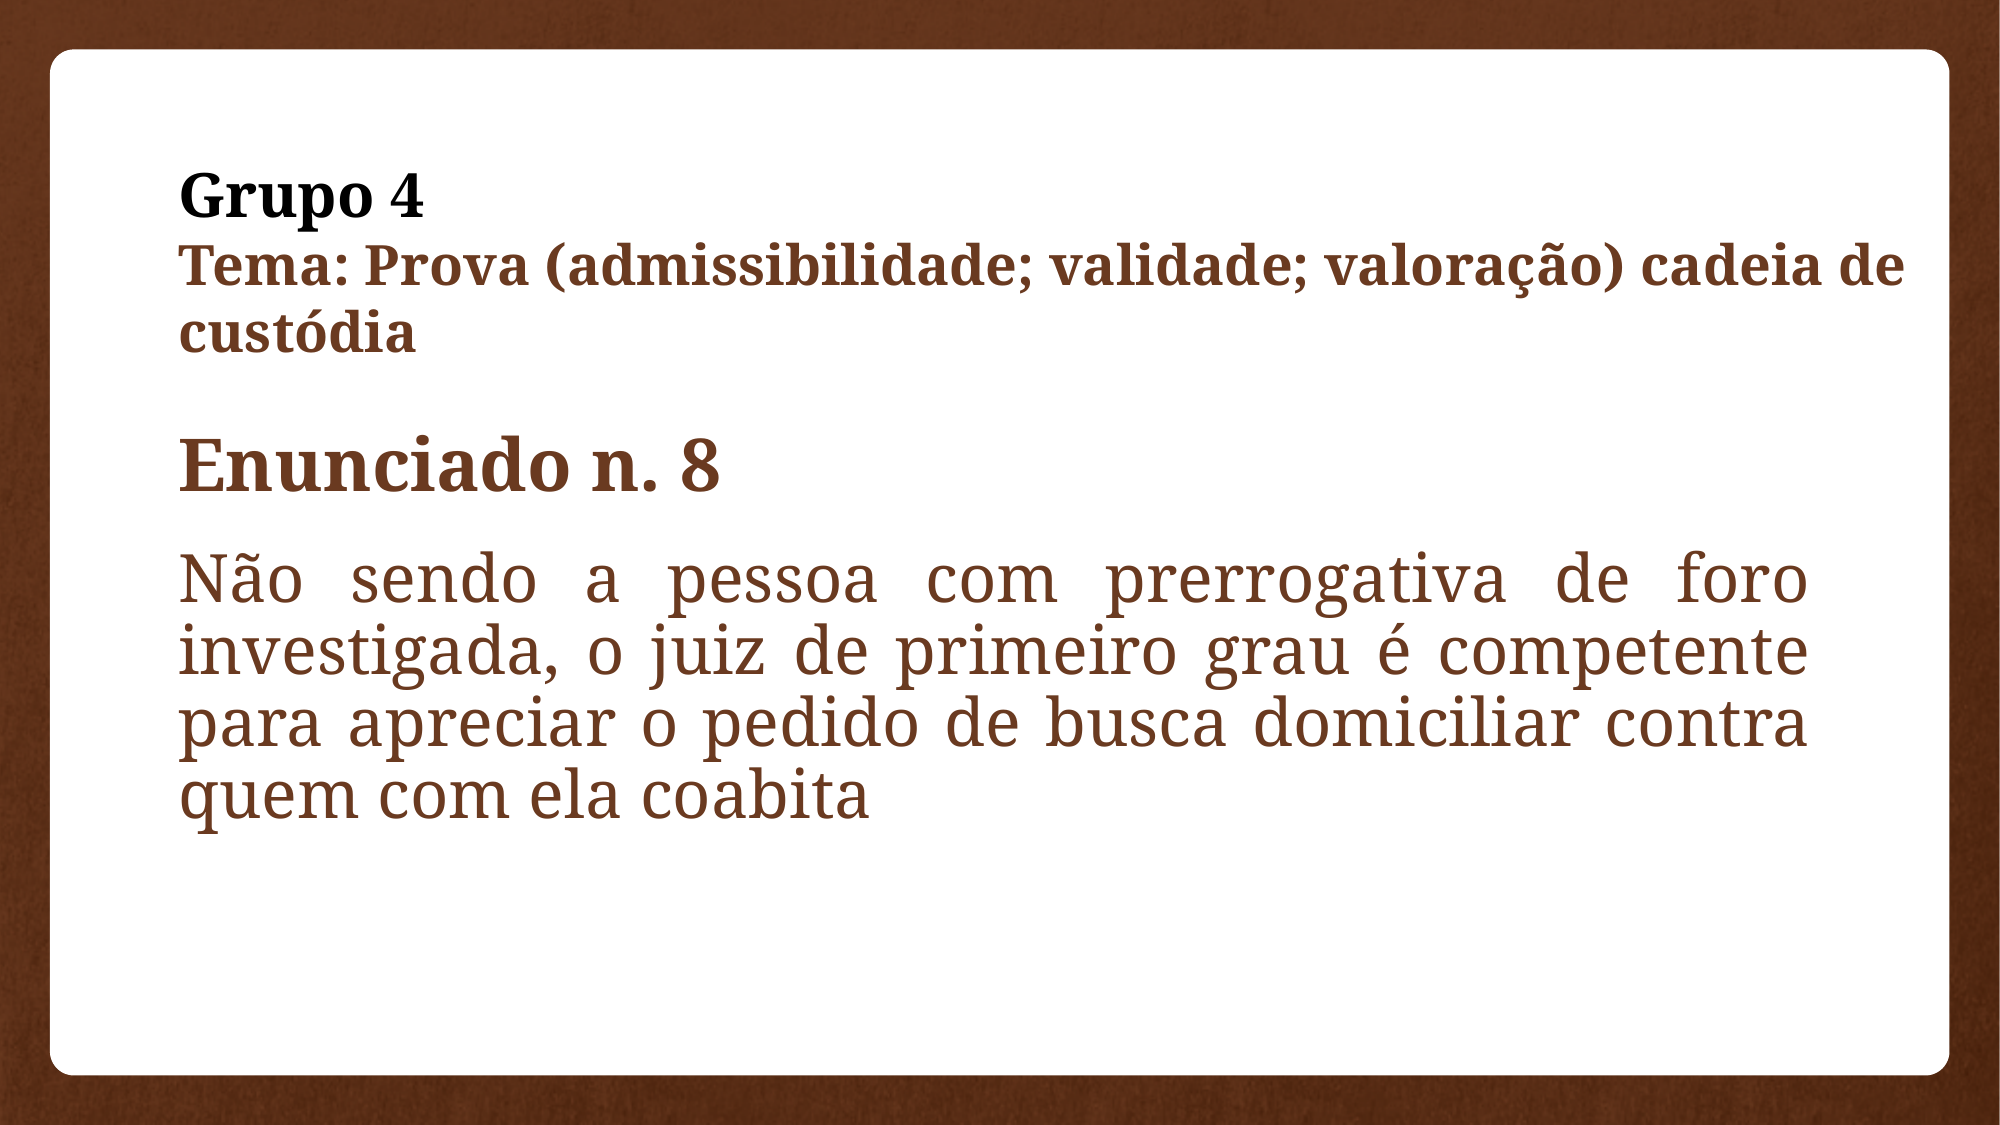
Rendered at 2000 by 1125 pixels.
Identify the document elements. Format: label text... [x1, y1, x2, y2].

list Enunciado n. 8 Não sendo a pessoa com prerrogativa de foro investigada, o juiz de primeiro grau é competente para apreciar o pedido de busca domiciliar contra quem com ela coabita [163, 420, 1827, 965]
title Grupo 4 Tema: Prova (admissibilidade; validade; valoração) cadeia de custódia [163, 149, 1936, 372]
